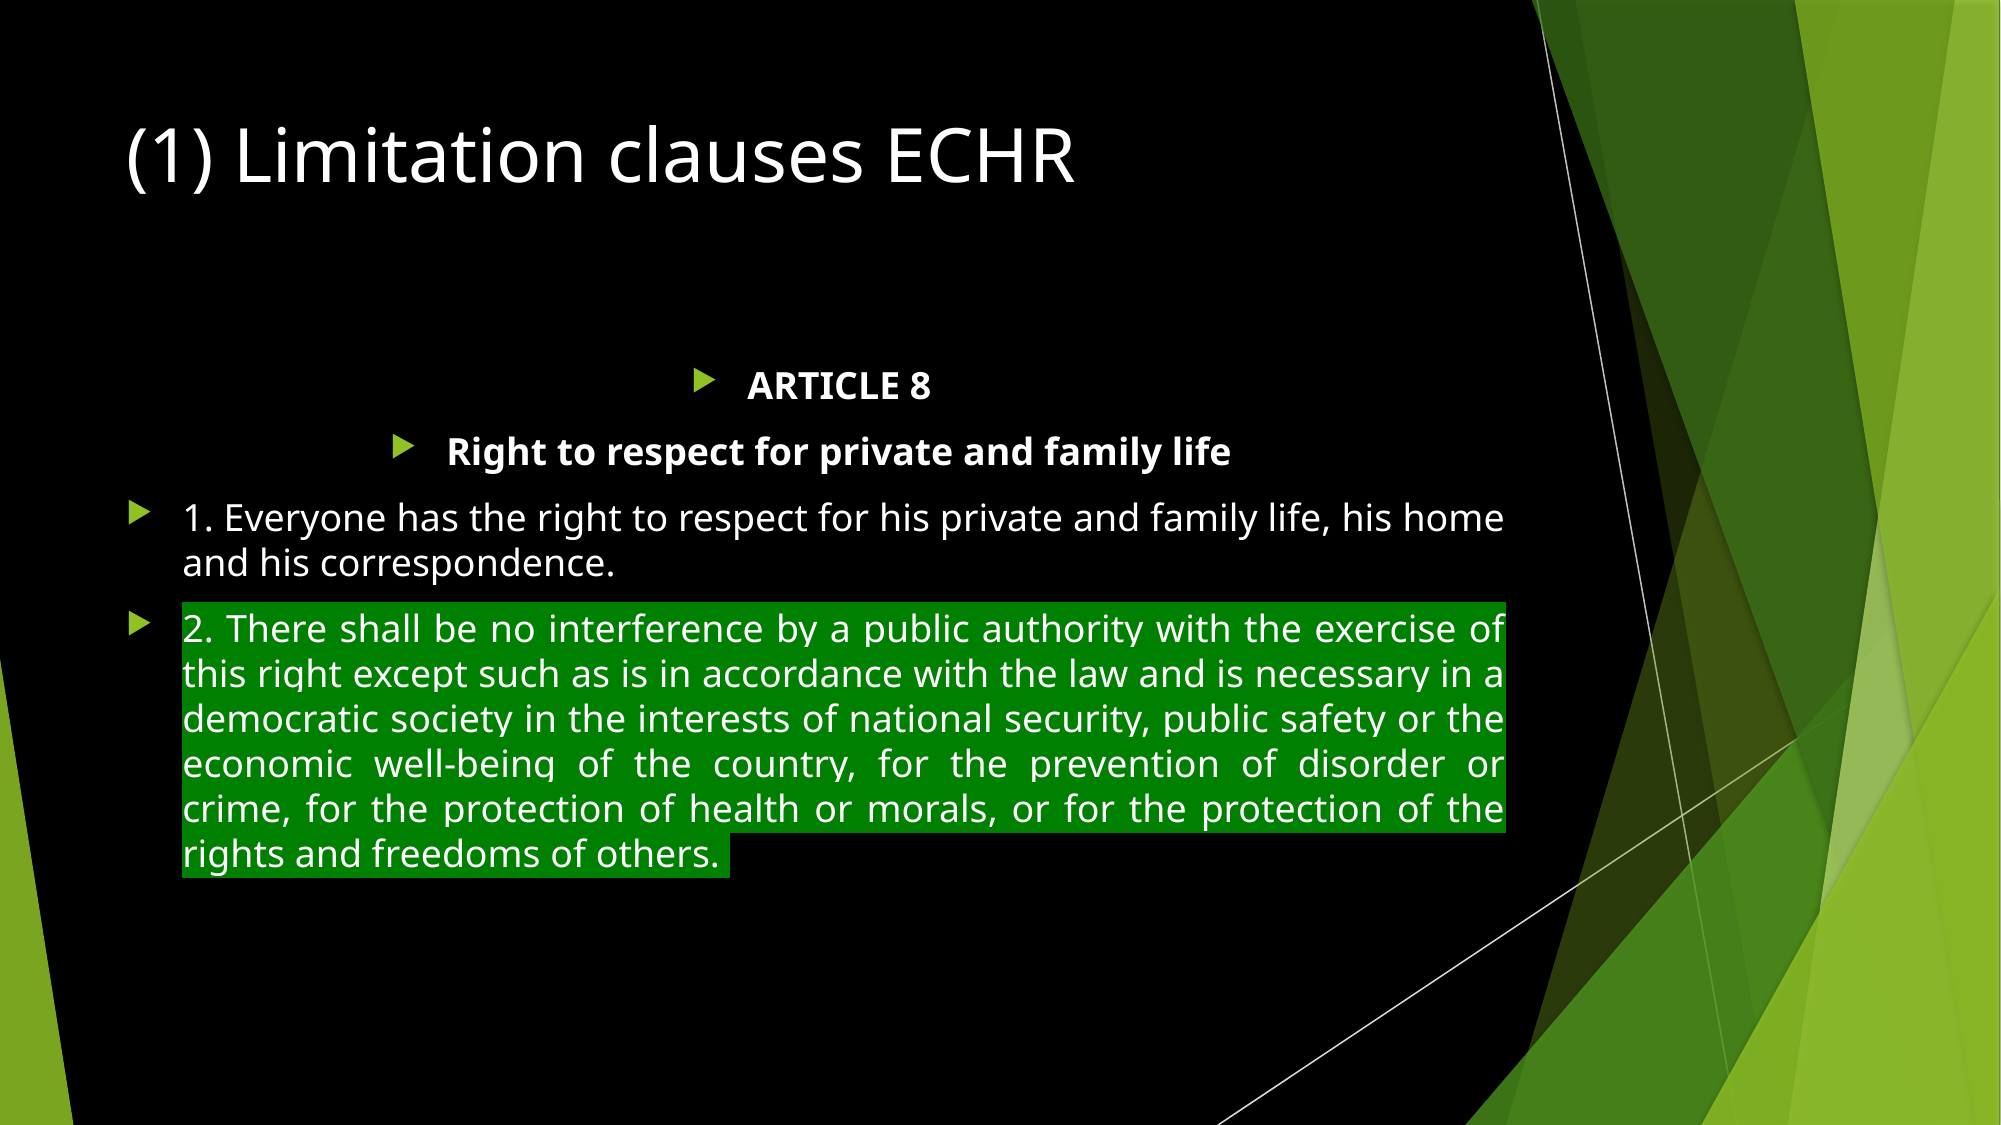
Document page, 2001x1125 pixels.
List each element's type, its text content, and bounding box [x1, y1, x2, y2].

title (1) Limitation clauses ECHR [111, 99, 1522, 317]
list ARTICLE 8 Right to respect for private and family life 1. Everyone has the right to respect for his private and family life, his home and his correspondence. 2. There shall be no interference by a public authority with the exercise of this right except such as is in accordance with the law and is necessary in a democratic society in the interests of national security, public safety or the economic well-being of the country, for the prevention of disorder or crime, for the protection of health or morals, or for the protection of the rights and freedoms of others. [111, 354, 1522, 992]
